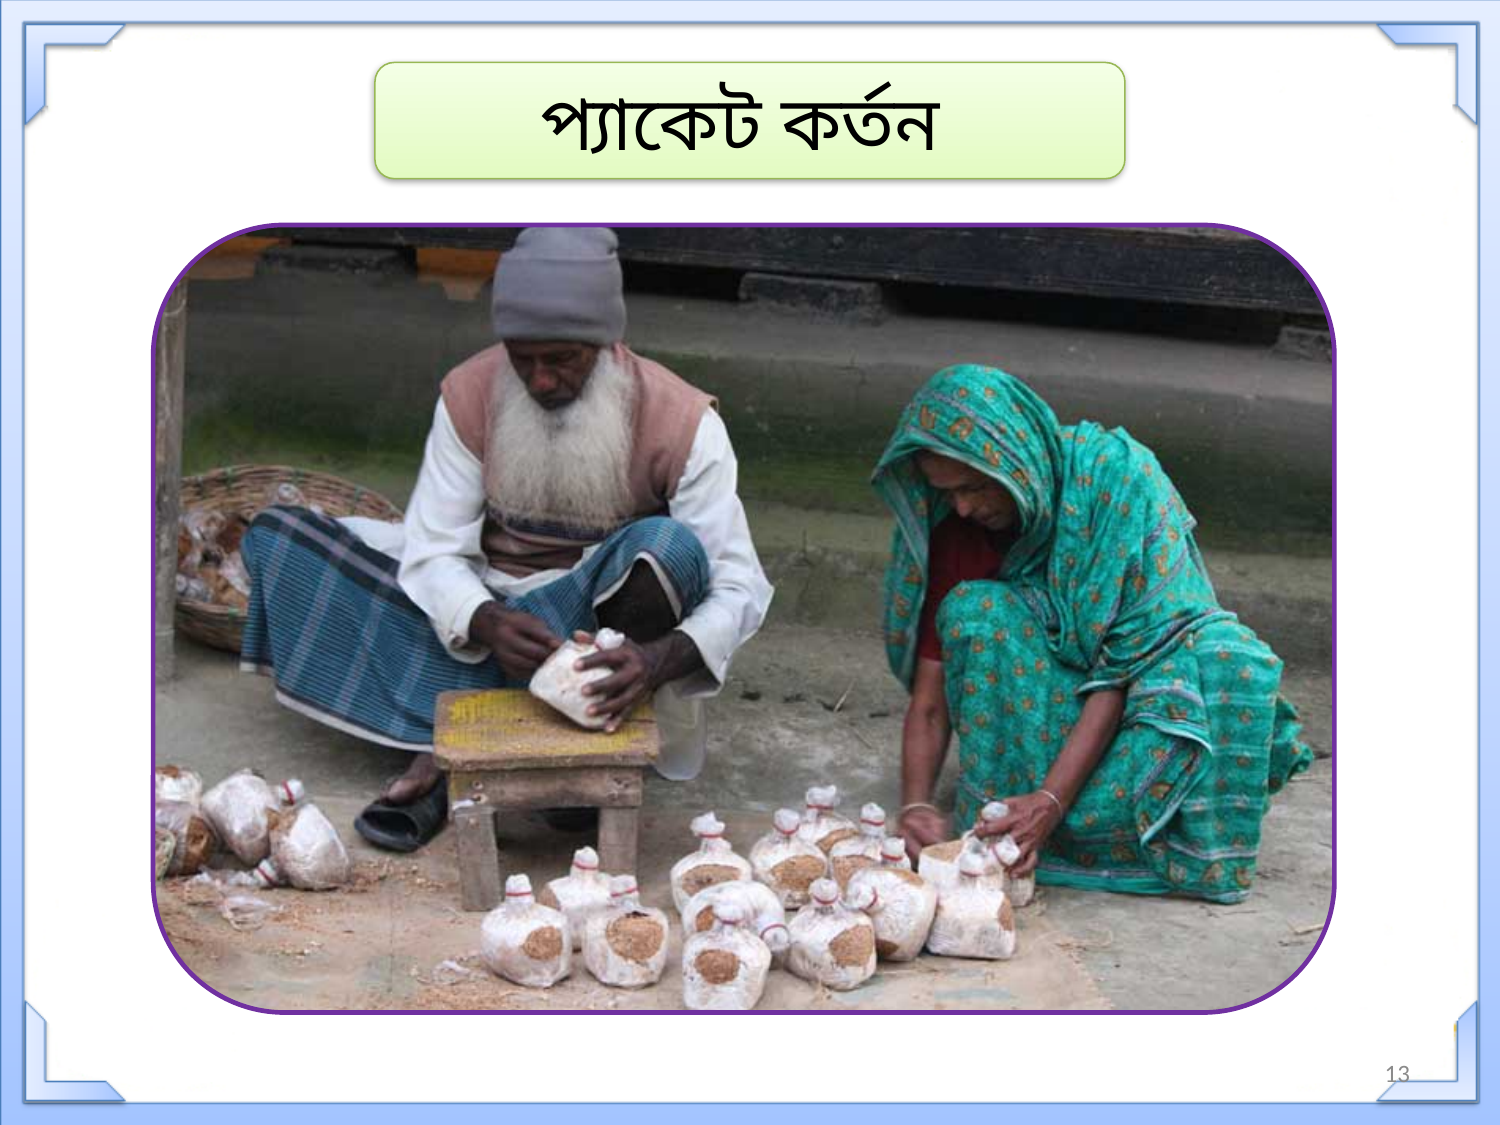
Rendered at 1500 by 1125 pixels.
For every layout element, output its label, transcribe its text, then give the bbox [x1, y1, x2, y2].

slide_number 13 [1074, 1042, 1425, 1103]
text_box প্যাকেট কর্তন [374, 61, 1126, 180]
picture [0, 0, 1500, 1125]
